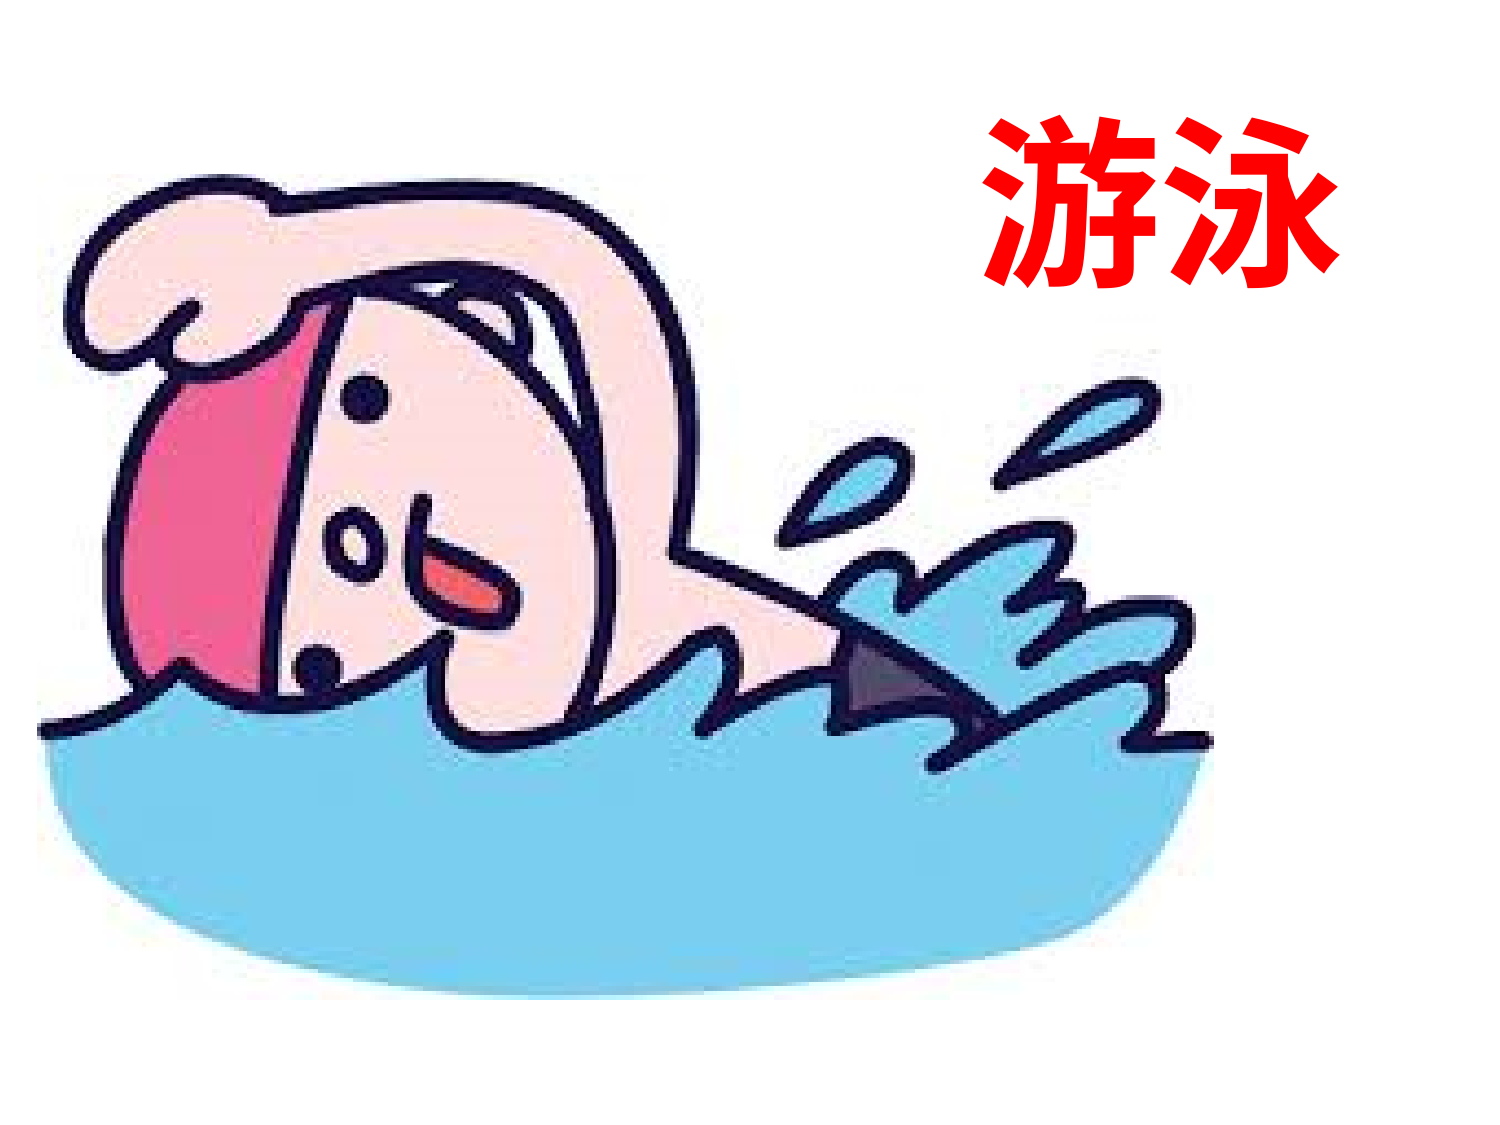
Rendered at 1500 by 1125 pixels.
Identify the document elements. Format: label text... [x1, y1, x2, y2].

title 游泳 [962, 104, 1400, 293]
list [37, 174, 1214, 1001]
